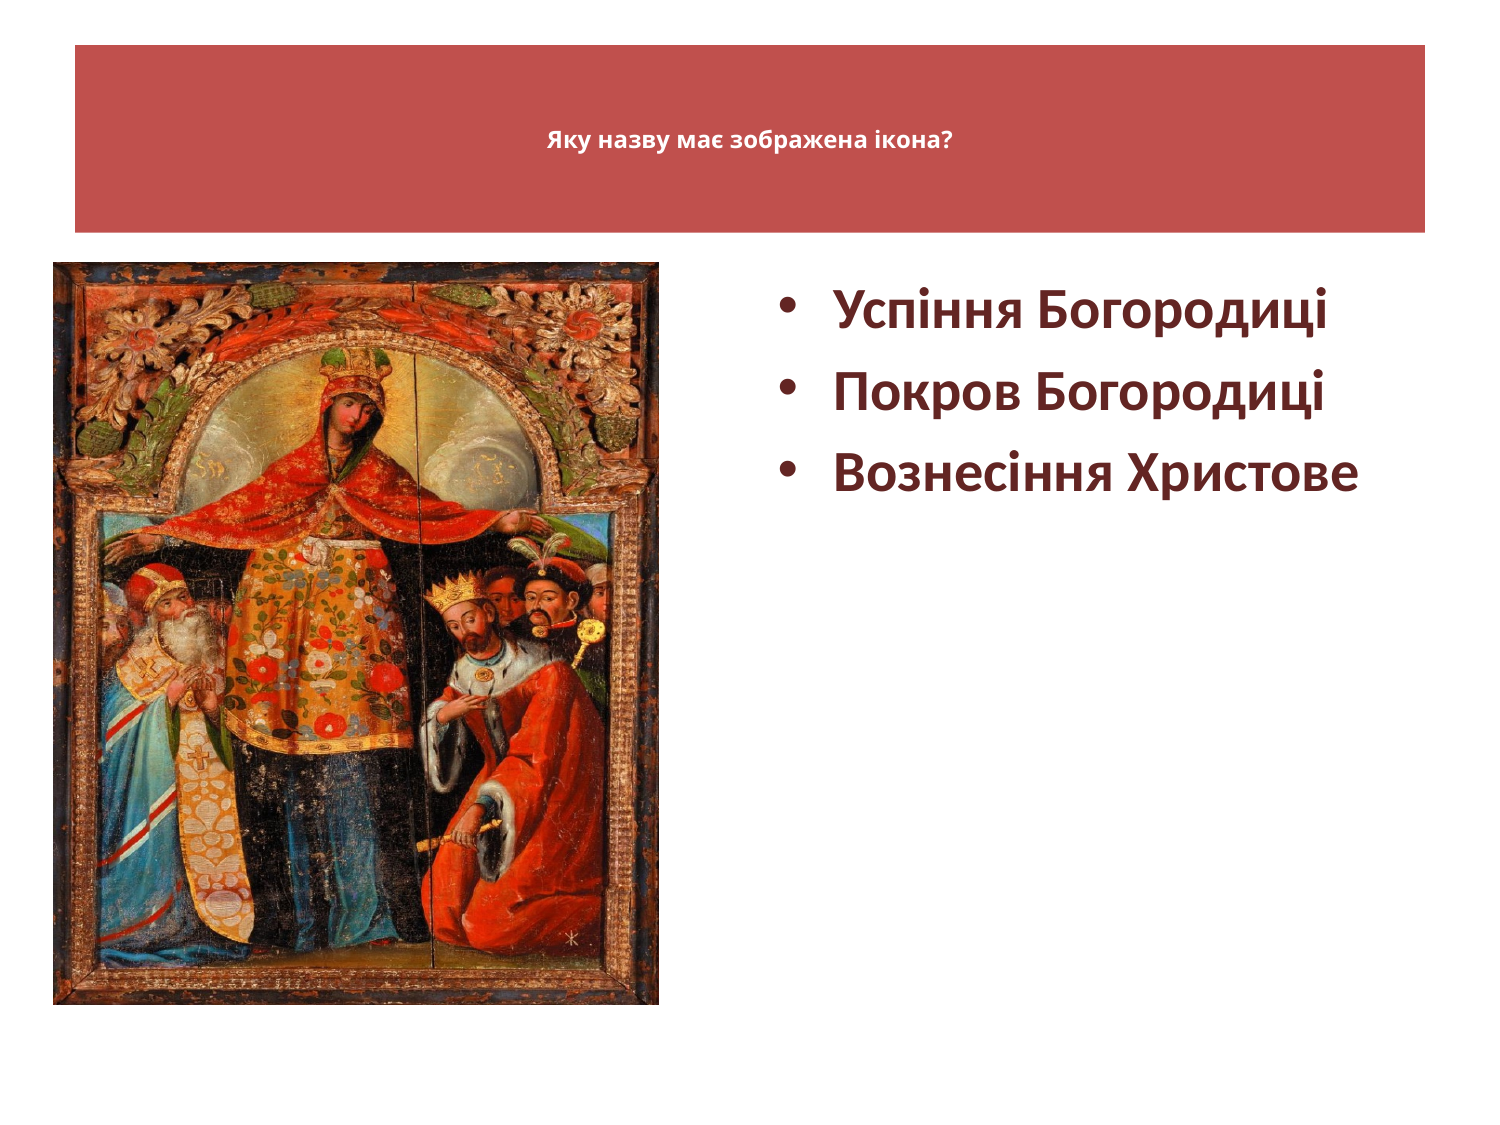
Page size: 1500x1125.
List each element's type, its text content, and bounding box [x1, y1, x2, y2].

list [52, 262, 659, 1006]
title Яку назву має зображена ікона? [75, 45, 1425, 233]
list Успіння Богородиці Покров Богородиці Вознесіння Христове [762, 262, 1425, 1005]
